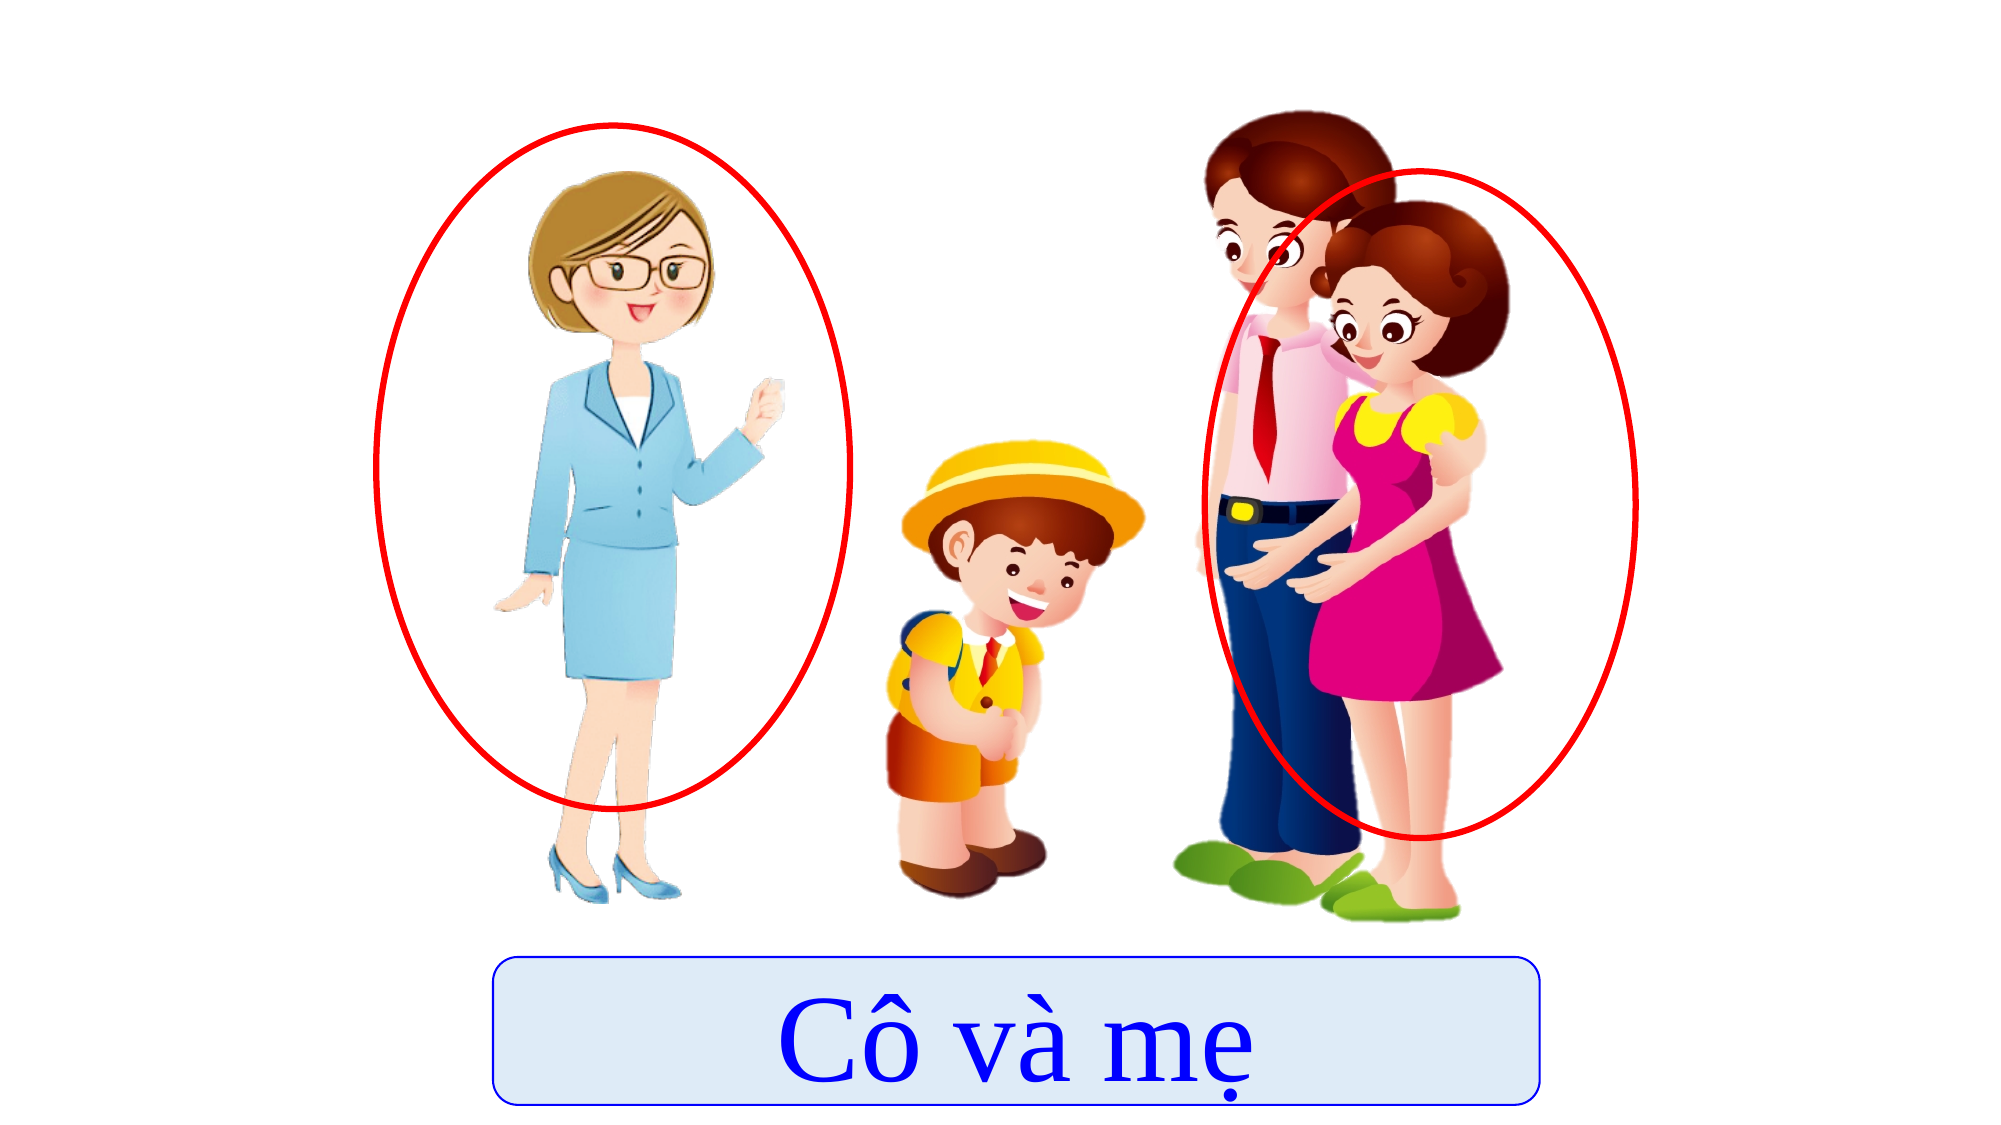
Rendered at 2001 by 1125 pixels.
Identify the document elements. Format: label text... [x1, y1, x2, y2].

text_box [759, 74, 1636, 957]
text_box Cô và mẹ [491, 955, 1541, 1106]
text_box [330, 125, 974, 904]
